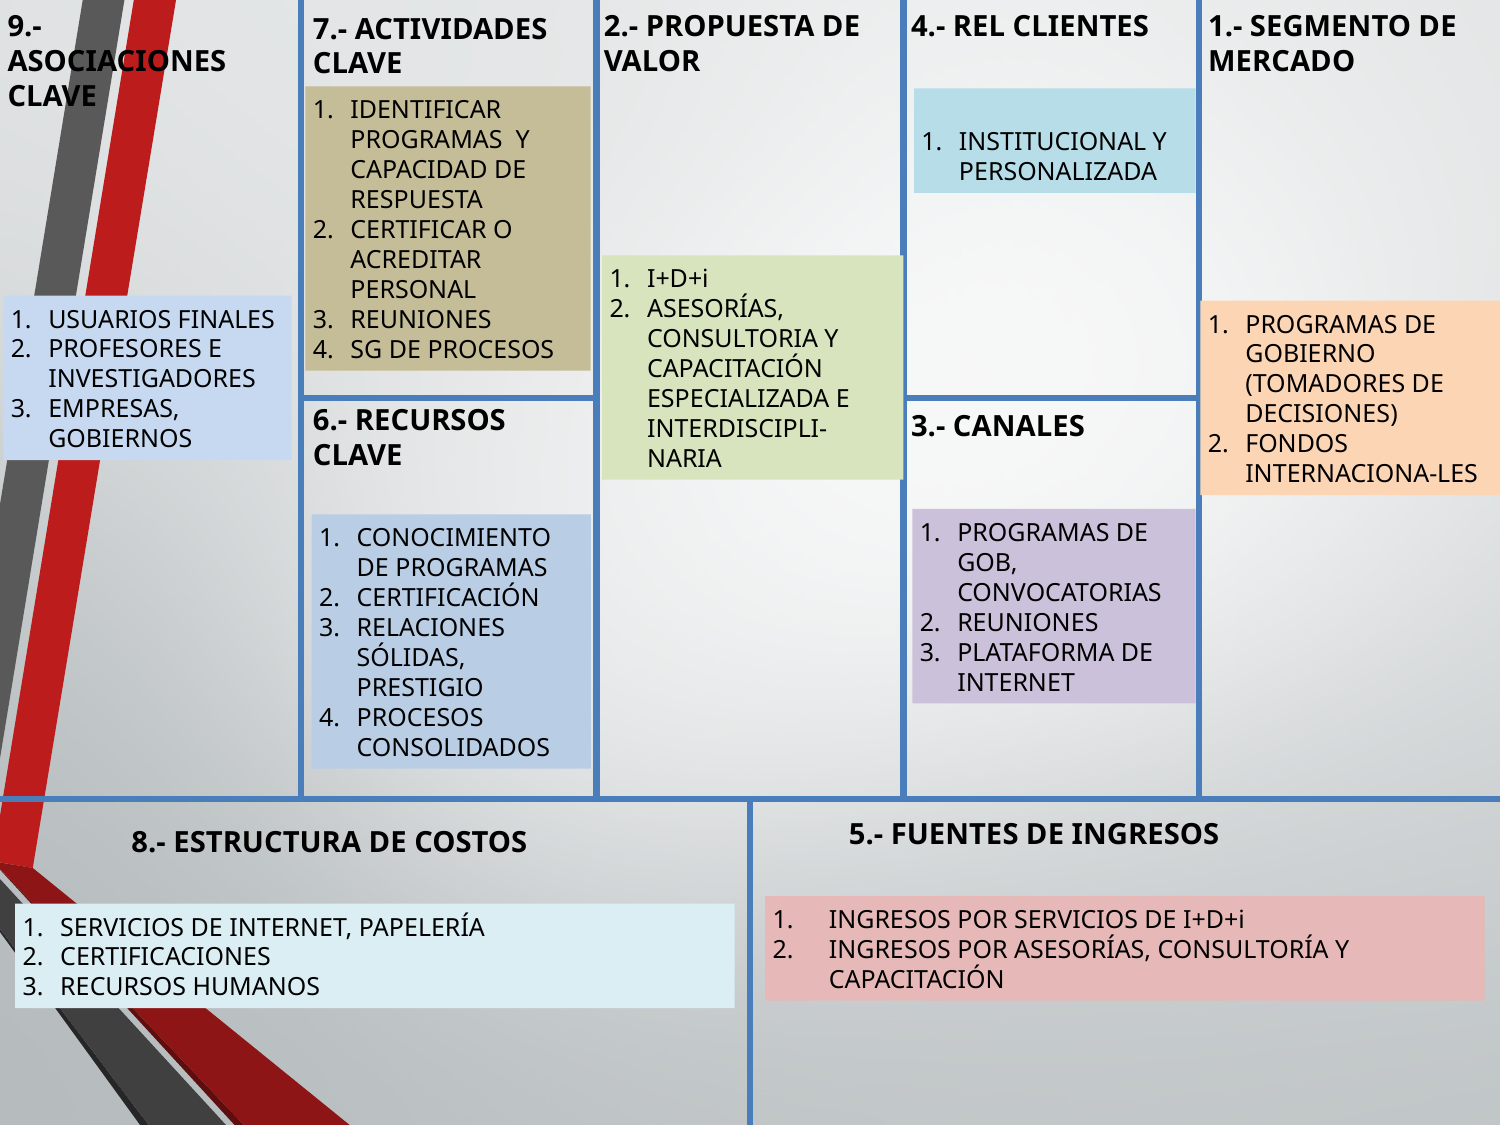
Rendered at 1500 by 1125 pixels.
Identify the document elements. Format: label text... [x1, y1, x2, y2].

text_box PROGRAMAS DE GOB, CONVOCATORIAS REUNIONES PLATAFORMA DE INTERNET [912, 508, 1196, 704]
text_box 5.- FUENTES DE INGRESOS [841, 807, 1267, 858]
text_box I+D+i ASESORÍAS, CONSULTORIA Y CAPACITACIÓN ESPECIALIZADA E INTERDISCIPLI-NARIA [602, 255, 904, 480]
text_box CONOCIMIENTO DE PROGRAMAS CERTIFICACIÓN RELACIONES SÓLIDAS, PRESTIGIO PROCESOS CONSOLIDADOS [311, 514, 591, 769]
text_box 2.- PROPUESTA DE VALOR [596, 0, 904, 85]
text_box 8.- ESTRUCTURA DE COSTOS [123, 816, 550, 867]
text_box INSTITUCIONAL Y PERSONALIZADA [914, 88, 1196, 193]
text_box 1.- SEGMENTO DE MERCADO [1200, 0, 1473, 85]
text_box 9.- ASOCIACIONES CLAVE [0, 0, 272, 120]
text_box 4.- REL CLIENTES [903, 0, 1176, 50]
text_box PROGRAMAS DE GOBIERNO (TOMADORES DE DECISIONES) FONDOS INTERNACIONA-LES [1200, 300, 1500, 496]
text_box INGRESOS POR SERVICIOS DE I+D+i INGRESOS POR ASESORÍAS, CONSULTORÍA Y CAPACITACIÓN [765, 896, 1485, 1001]
text_box IDENTIFICAR PROGRAMAS Y CAPACIDAD DE RESPUESTA CERTIFICAR O ACREDITAR PERSONAL REUNIONES SG DE PROCESOS [305, 86, 591, 371]
text_box SERVICIOS DE INTERNET, PAPELERÍA CERTIFICACIONES RECURSOS HUMANOS [15, 903, 735, 1009]
text_box 7.- ACTIVIDADES CLAVE [305, 2, 578, 86]
text_box 3.- CANALES [904, 399, 1176, 450]
text_box 6.- RECURSOS CLAVE [305, 394, 578, 479]
text_box USUARIOS FINALES PROFESORES E INVESTIGADORES EMPRESAS, GOBIERNOS [3, 295, 292, 461]
